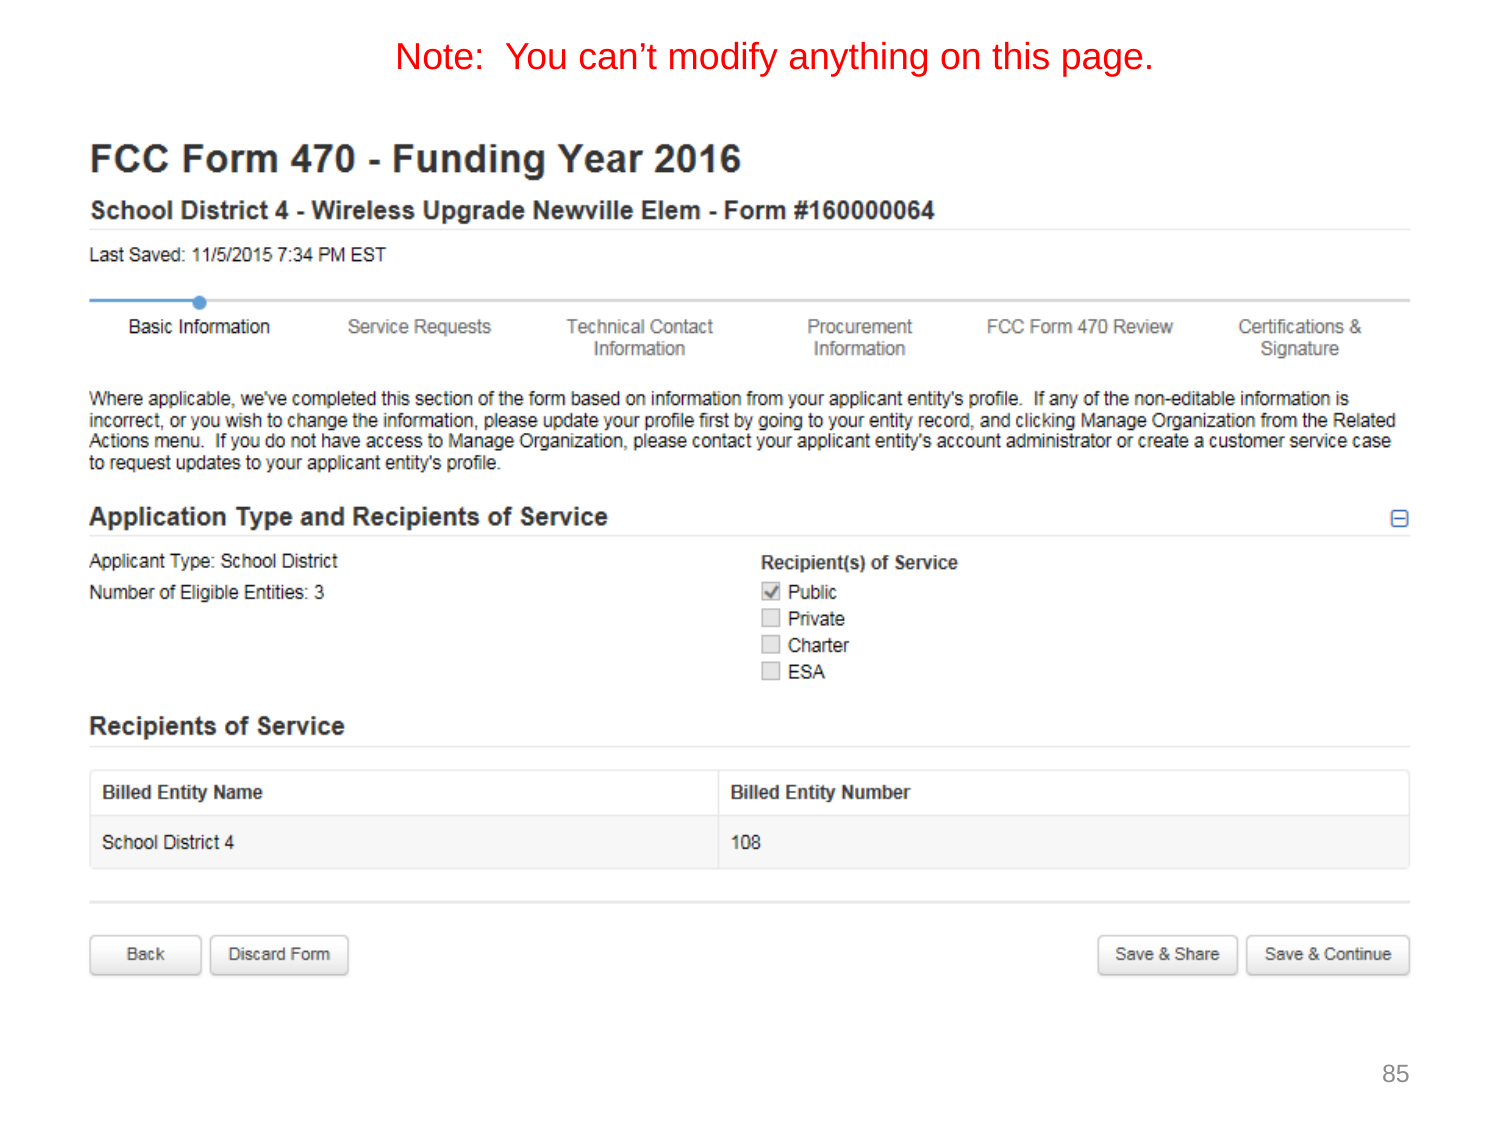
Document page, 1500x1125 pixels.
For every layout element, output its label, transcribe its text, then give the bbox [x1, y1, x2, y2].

picture [73, 120, 1426, 1005]
text_box Note: You can’t modify anything on this page. [200, 24, 1350, 85]
slide_number 85 [1074, 1042, 1425, 1103]
